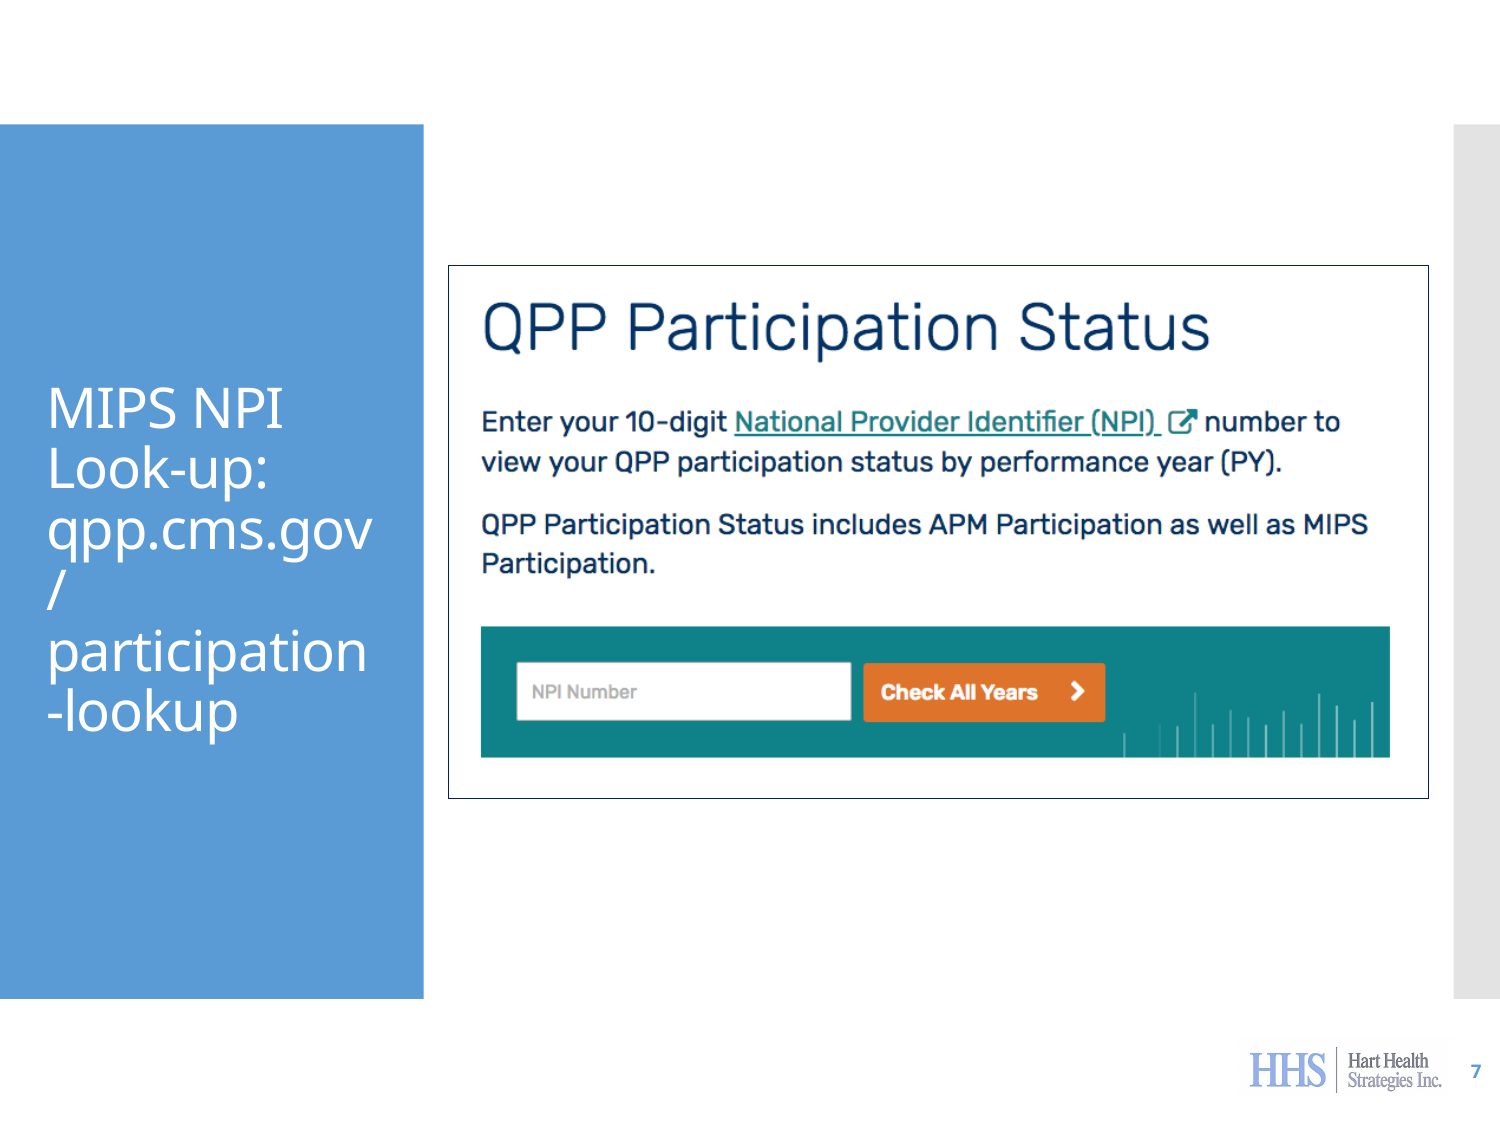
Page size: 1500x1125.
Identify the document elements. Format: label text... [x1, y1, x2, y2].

title MIPS NPI Look-up: qpp.cms.gov/ participation-lookup [31, 184, 394, 940]
slide_number 7 [1308, 1042, 1497, 1103]
picture [448, 265, 1429, 799]
table_cell 4. Radiology [1238, 1036, 1454, 1103]
